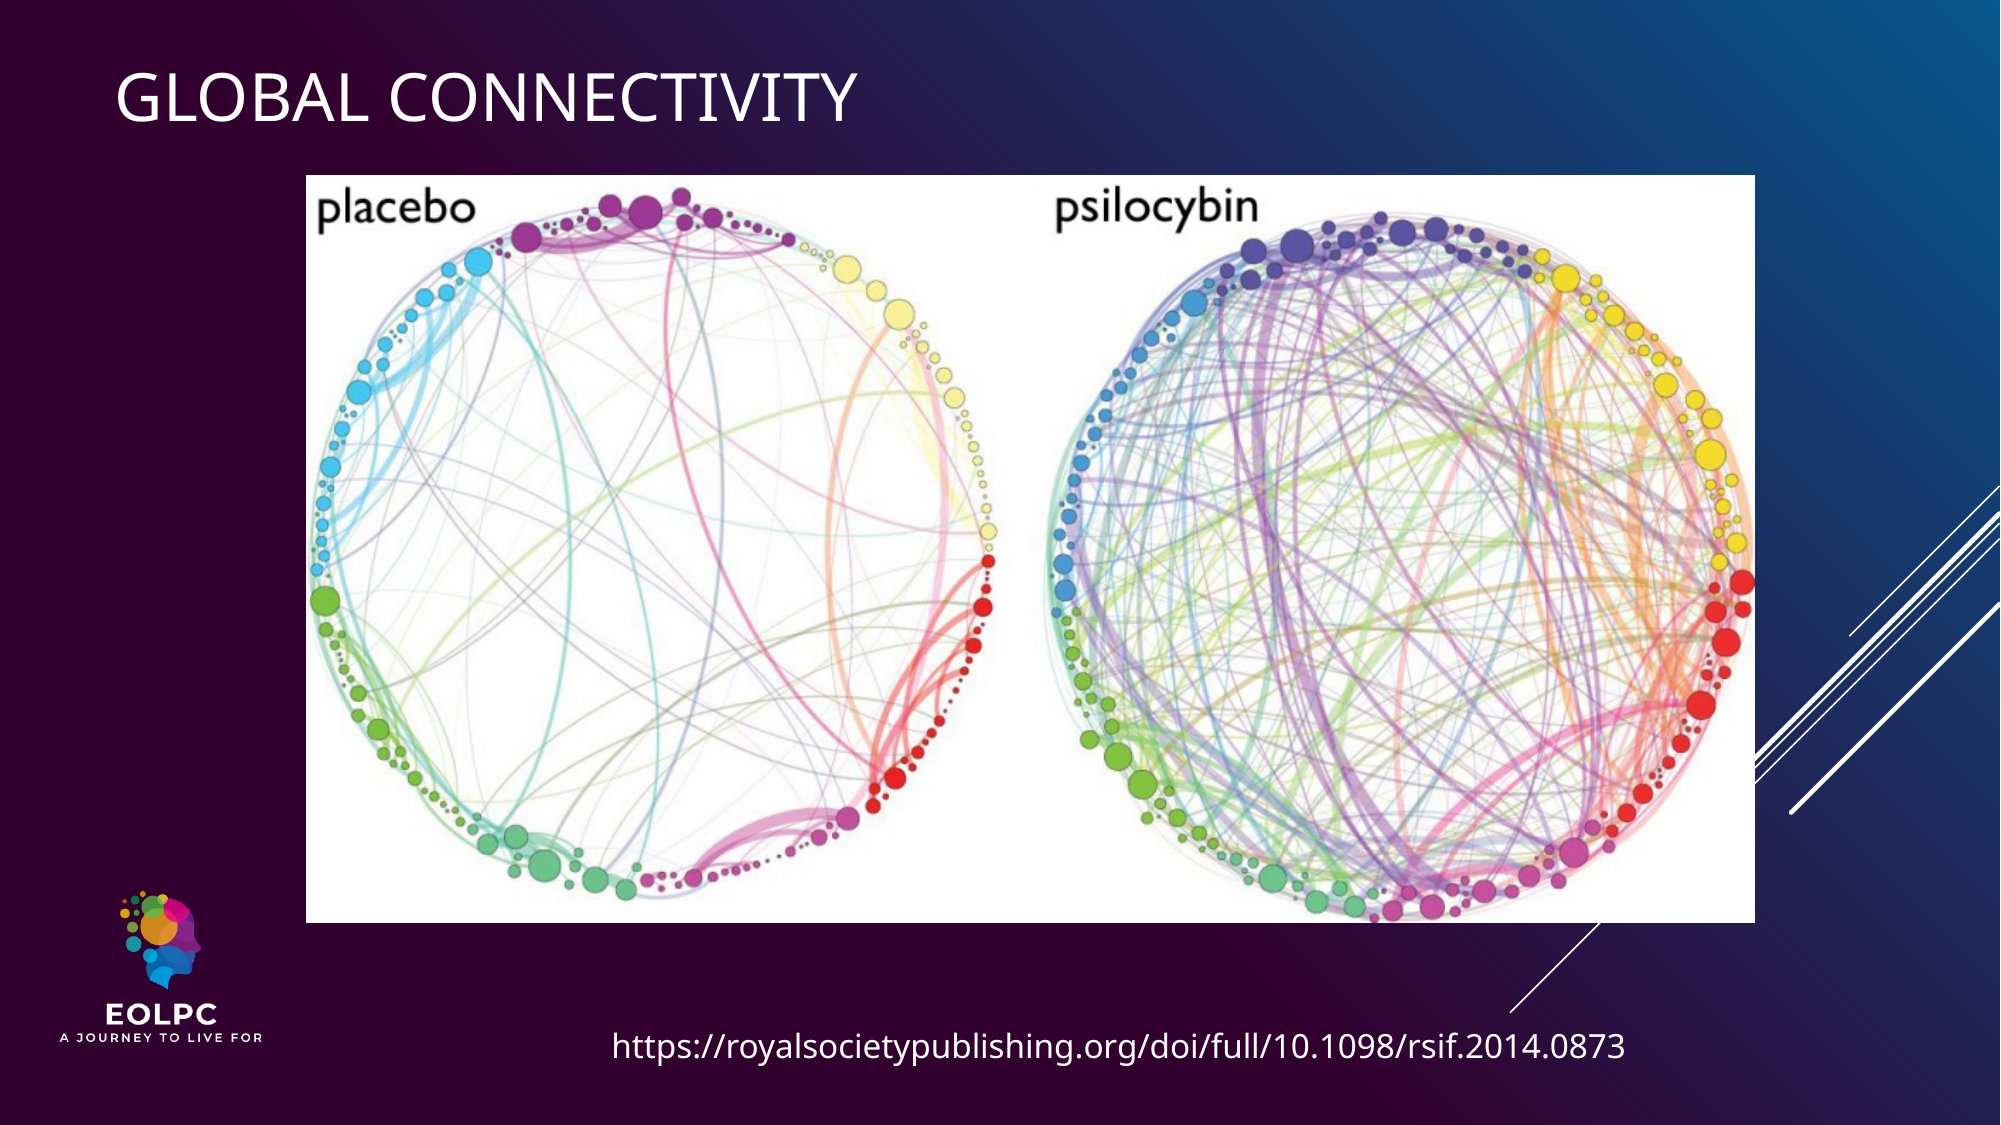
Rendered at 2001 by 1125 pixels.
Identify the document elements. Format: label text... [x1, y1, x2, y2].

text_box https://royalsocietypublishing.org/doi/full/10.1098/rsif.2014.0873 [596, 1017, 1716, 1073]
title Global connectivity [99, 0, 2000, 352]
picture [0, 175, 1755, 1125]
